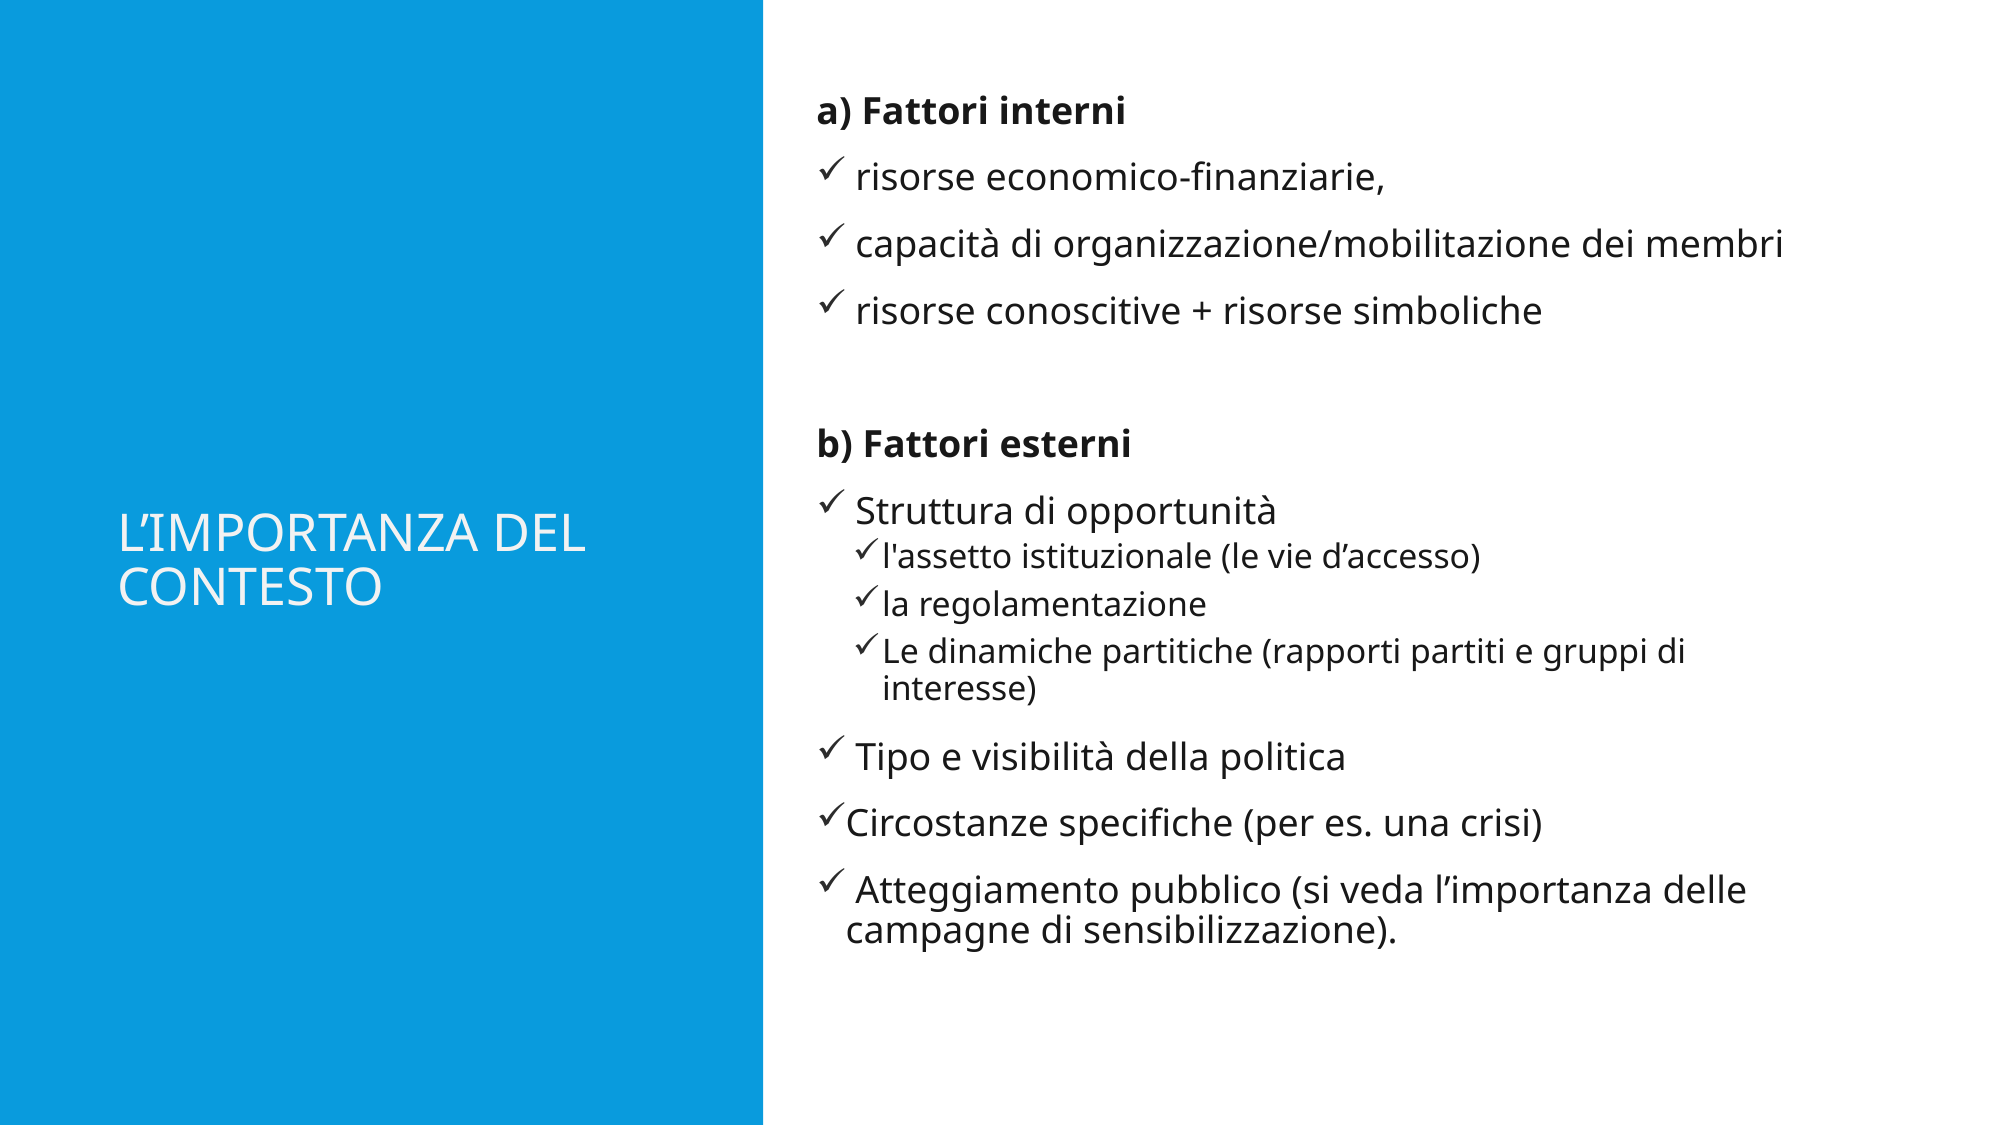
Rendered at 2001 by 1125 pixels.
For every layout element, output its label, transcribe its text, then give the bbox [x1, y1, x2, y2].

title L’importanza del contesto [102, 137, 711, 988]
list a) Fattori interni risorse economico-finanziarie, capacità di organizzazione/mobilitazione dei membri risorse conoscitive + risorse simboliche b) Fattori esterni Struttura di opportunità l'assetto istituzionale (le vie d’accesso) la regolamentazione Le dinamiche partitiche (rapporti partiti e gruppi di interesse) Tipo e visibilità della politica Circostanze specifiche (per es. una crisi) Atteggiamento pubblico (si veda l’importanza delle campagne di sensibilizzazione). [801, 84, 1803, 988]
text_box [762, 0, 2000, 1125]
text_box [0, 0, 762, 1125]
